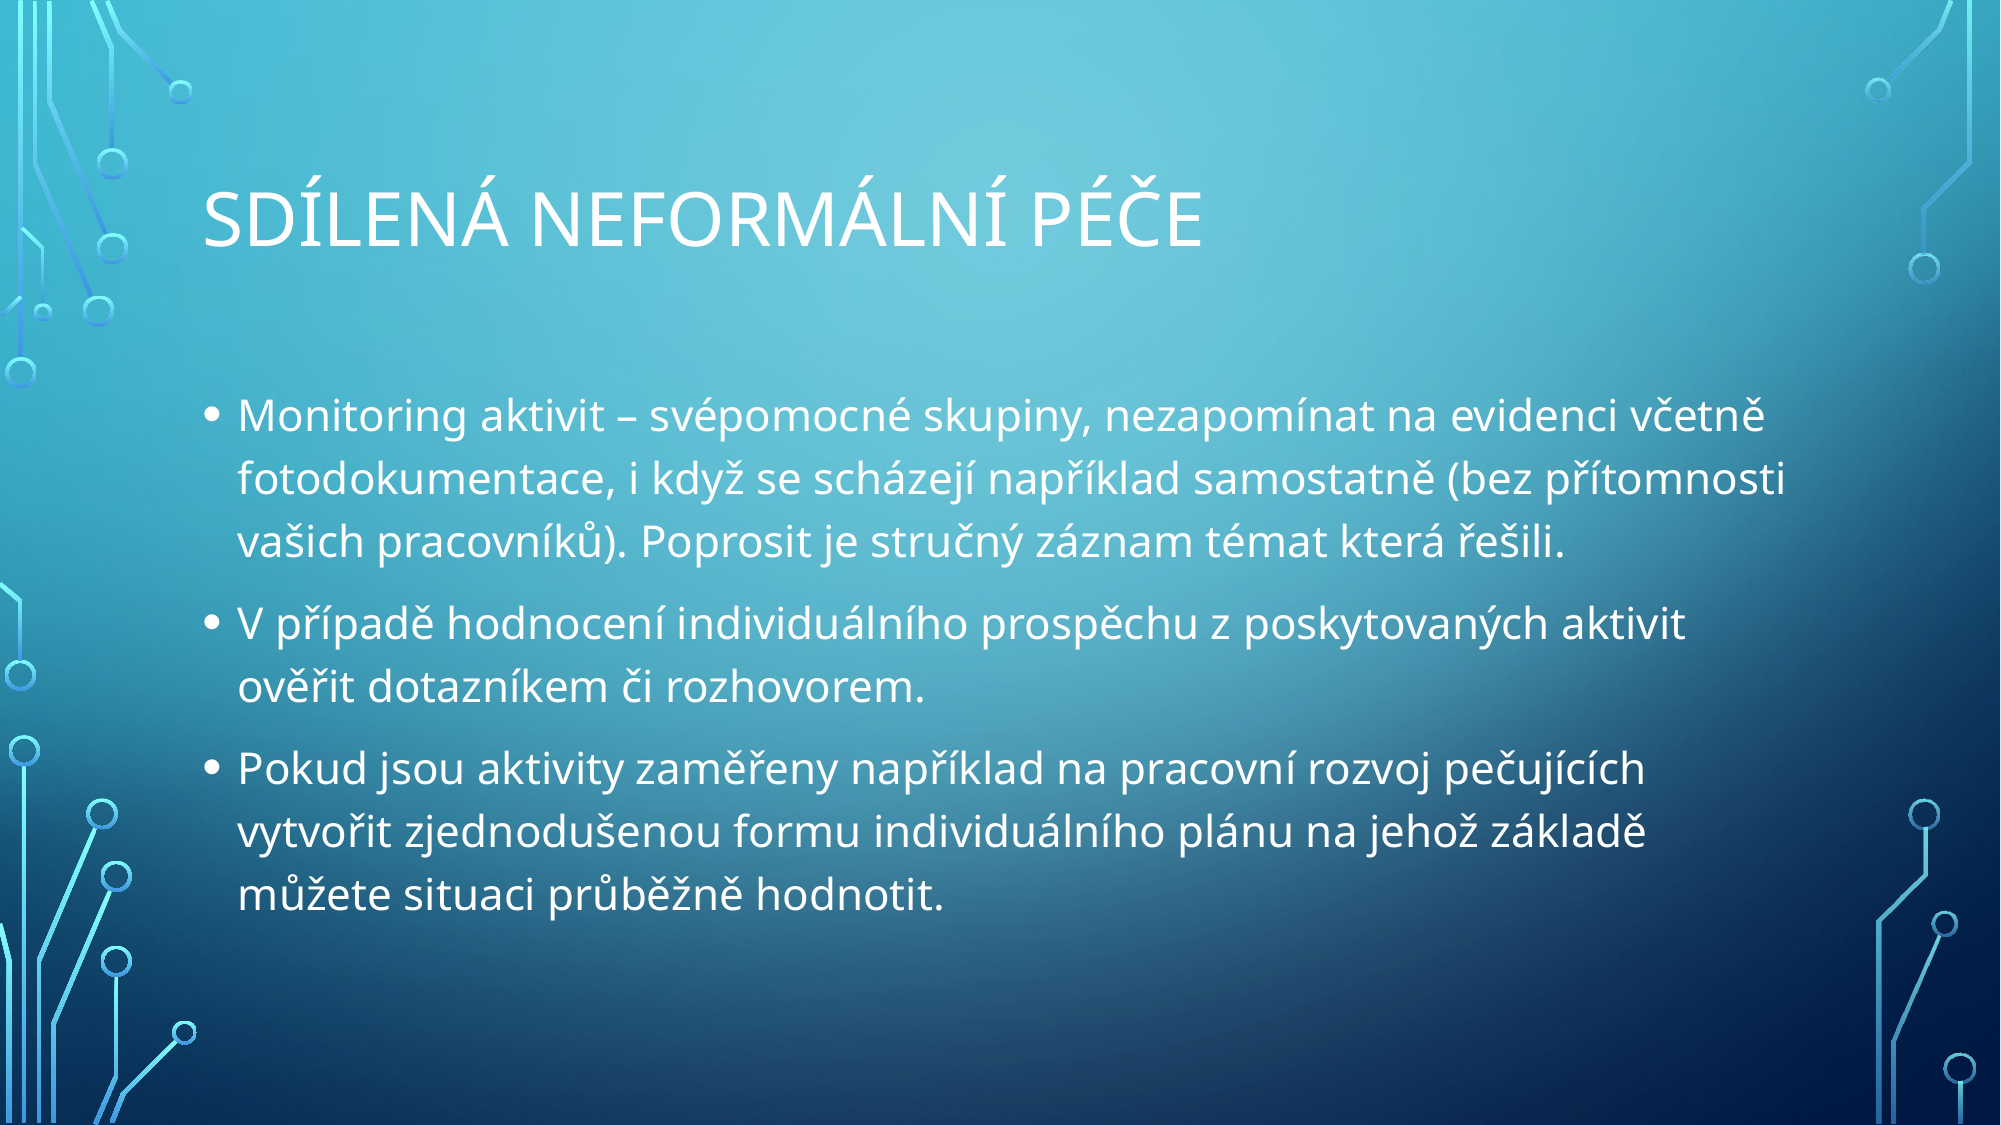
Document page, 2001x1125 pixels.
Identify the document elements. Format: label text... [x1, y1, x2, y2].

list Monitoring aktivit – svépomocné skupiny, nezapomínat na evidenci včetně fotodokumentace, i když se scházejí například samostatně (bez přítomnosti vašich pracovníků). Poprosit je stručný záznam témat která řešili. V případě hodnocení individuálního prospěchu z poskytovaných aktivit ověřit dotazníkem či rozhovorem. Pokud jsou aktivity zaměřeny například na pracovní rozvoj pečujících vytvořit zjednodušenou formu individuálního plánu na jehož základě můžete situaci průběžně hodnotit. [187, 369, 1813, 950]
title Sdílená neformální péče [187, 101, 1813, 344]
